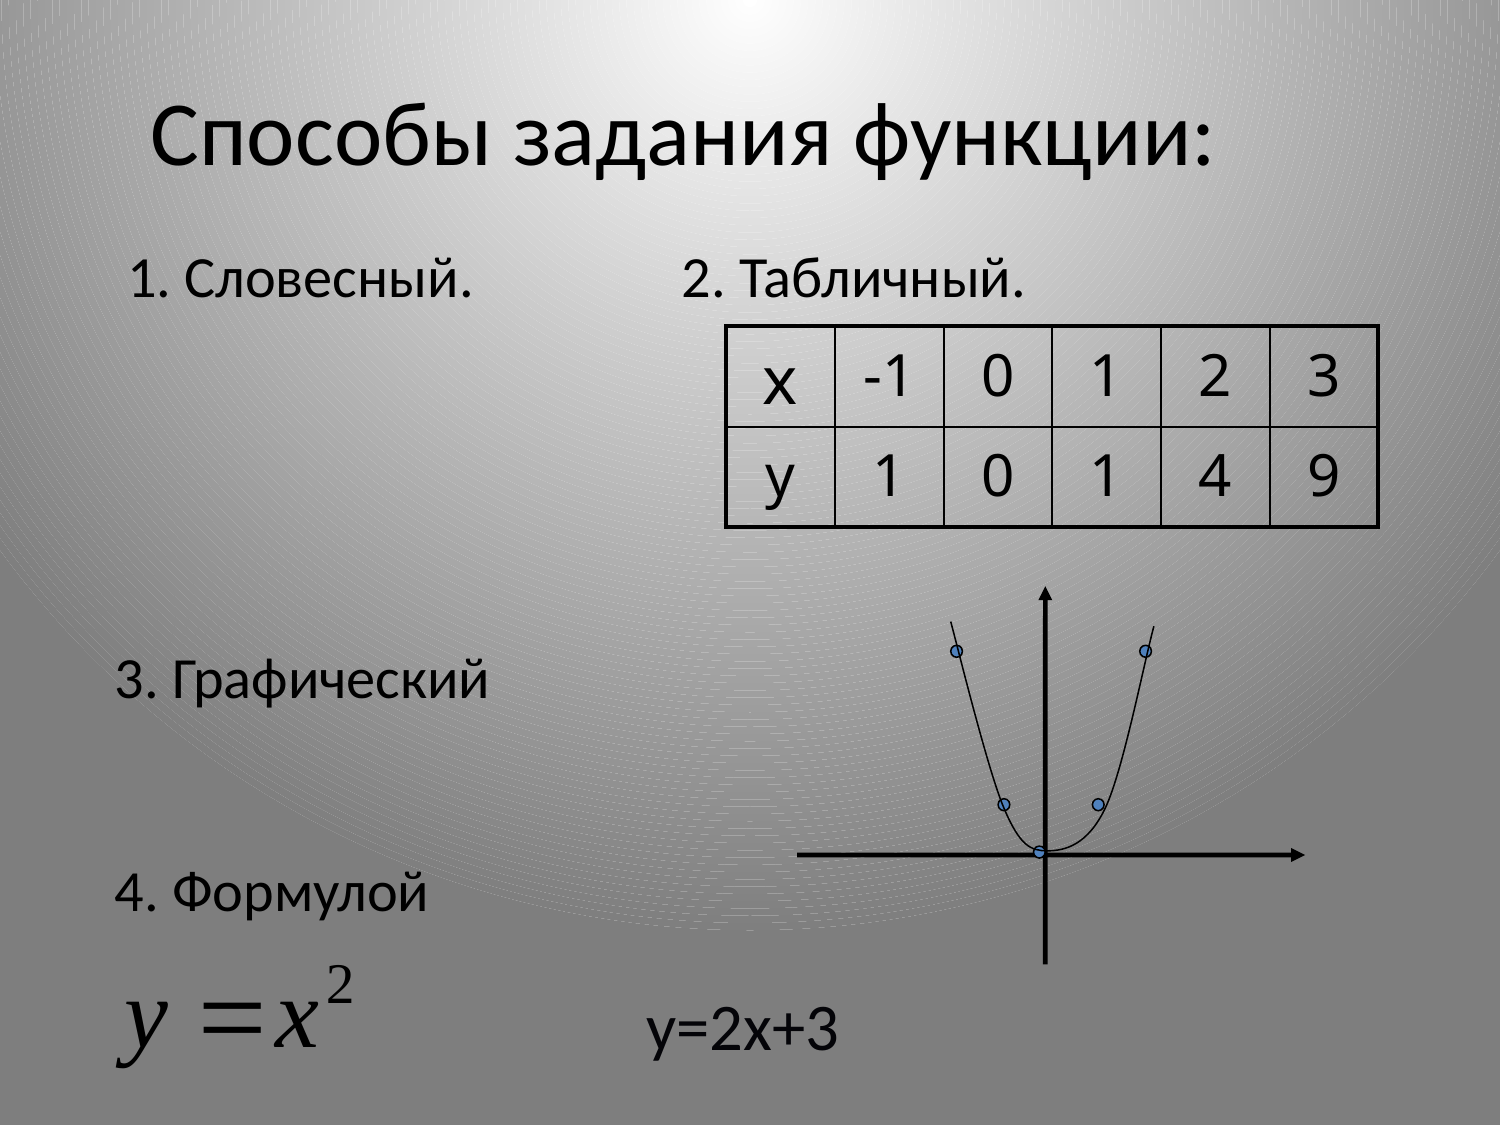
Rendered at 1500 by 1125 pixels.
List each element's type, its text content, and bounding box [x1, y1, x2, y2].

table_header 3 [1271, 328, 1376, 426]
table_header -1 [836, 328, 943, 426]
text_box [796, 585, 1306, 965]
text_box у=2х+3 [631, 976, 928, 1071]
text_box 1. Словесный. [112, 231, 667, 317]
table_header 2 [1162, 328, 1269, 426]
table_cell у [728, 428, 834, 525]
table_cell 1 [836, 428, 943, 525]
table_cell 9 [1271, 428, 1376, 525]
table_header 0 [945, 328, 1051, 426]
table_cell 0 [945, 428, 1051, 525]
table_cell 4 [1162, 428, 1269, 525]
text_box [950, 645, 1152, 859]
text_box 3. Графический [100, 633, 620, 718]
text_box Способы задания функции: [135, 66, 1376, 191]
text_box 4. Формулой [100, 846, 597, 931]
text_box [100, 940, 373, 1090]
text_box 2. Табличный. [667, 231, 1436, 317]
table_header х [728, 328, 834, 426]
table_header 1 [1053, 328, 1160, 426]
table_cell 1 [1053, 428, 1160, 525]
